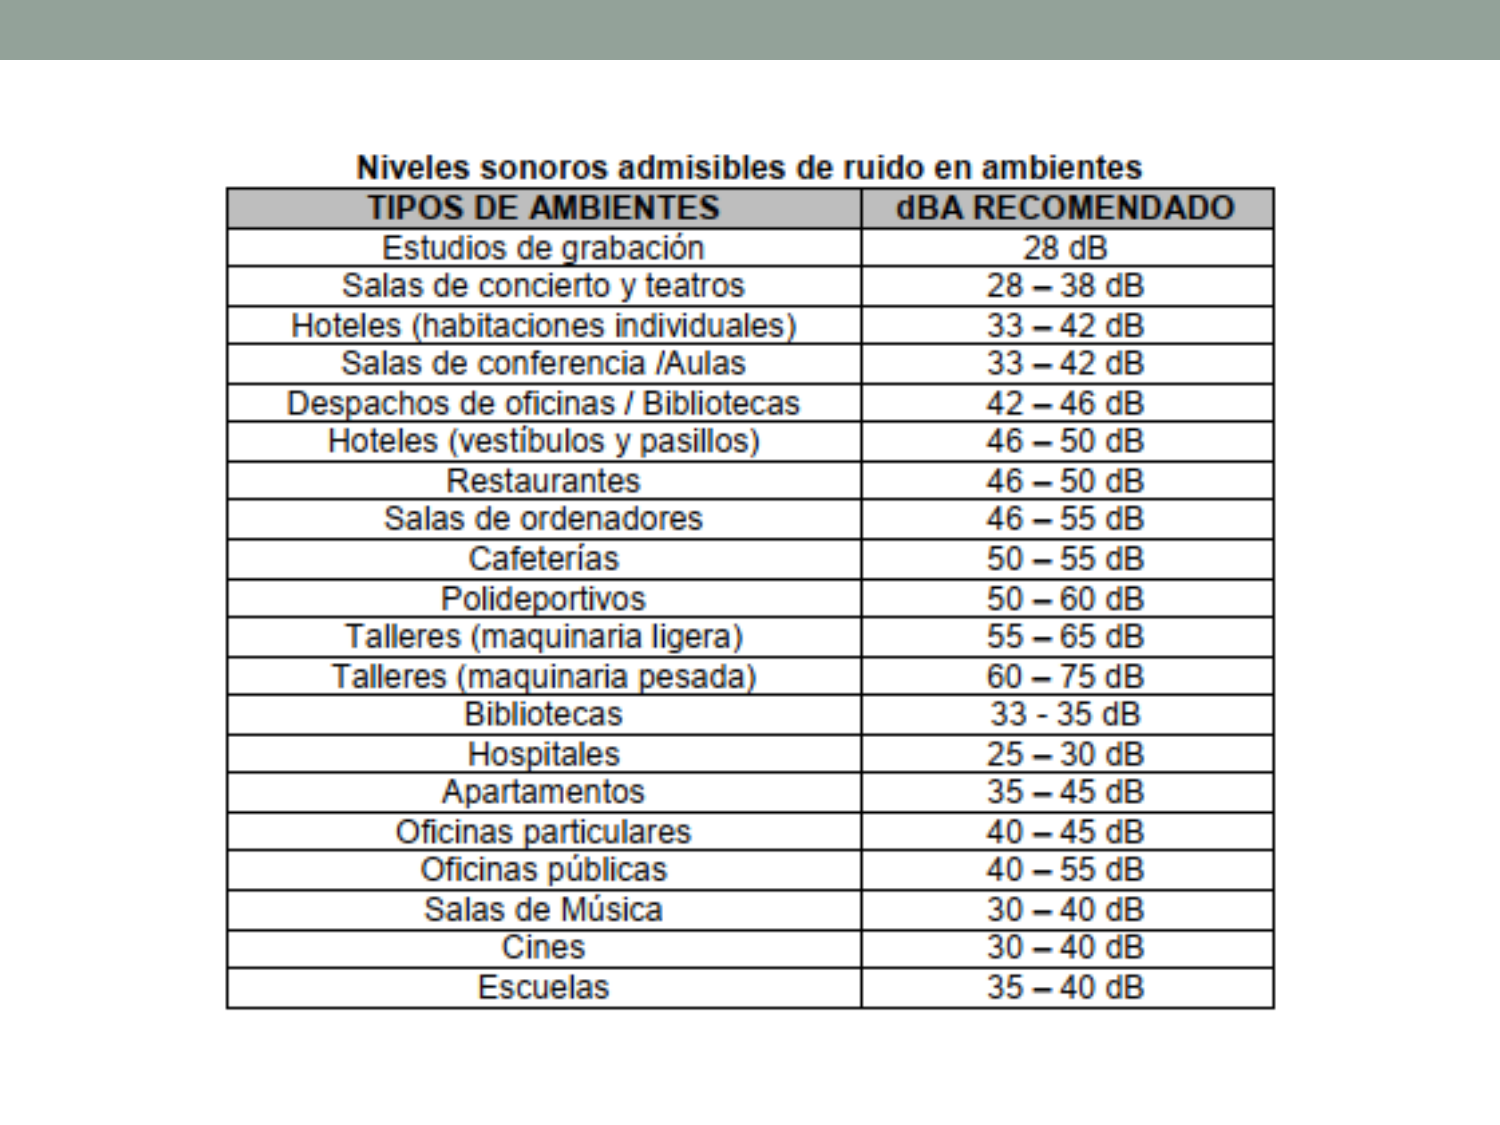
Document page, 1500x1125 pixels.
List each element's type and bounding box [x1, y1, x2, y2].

picture [199, 136, 1301, 1037]
